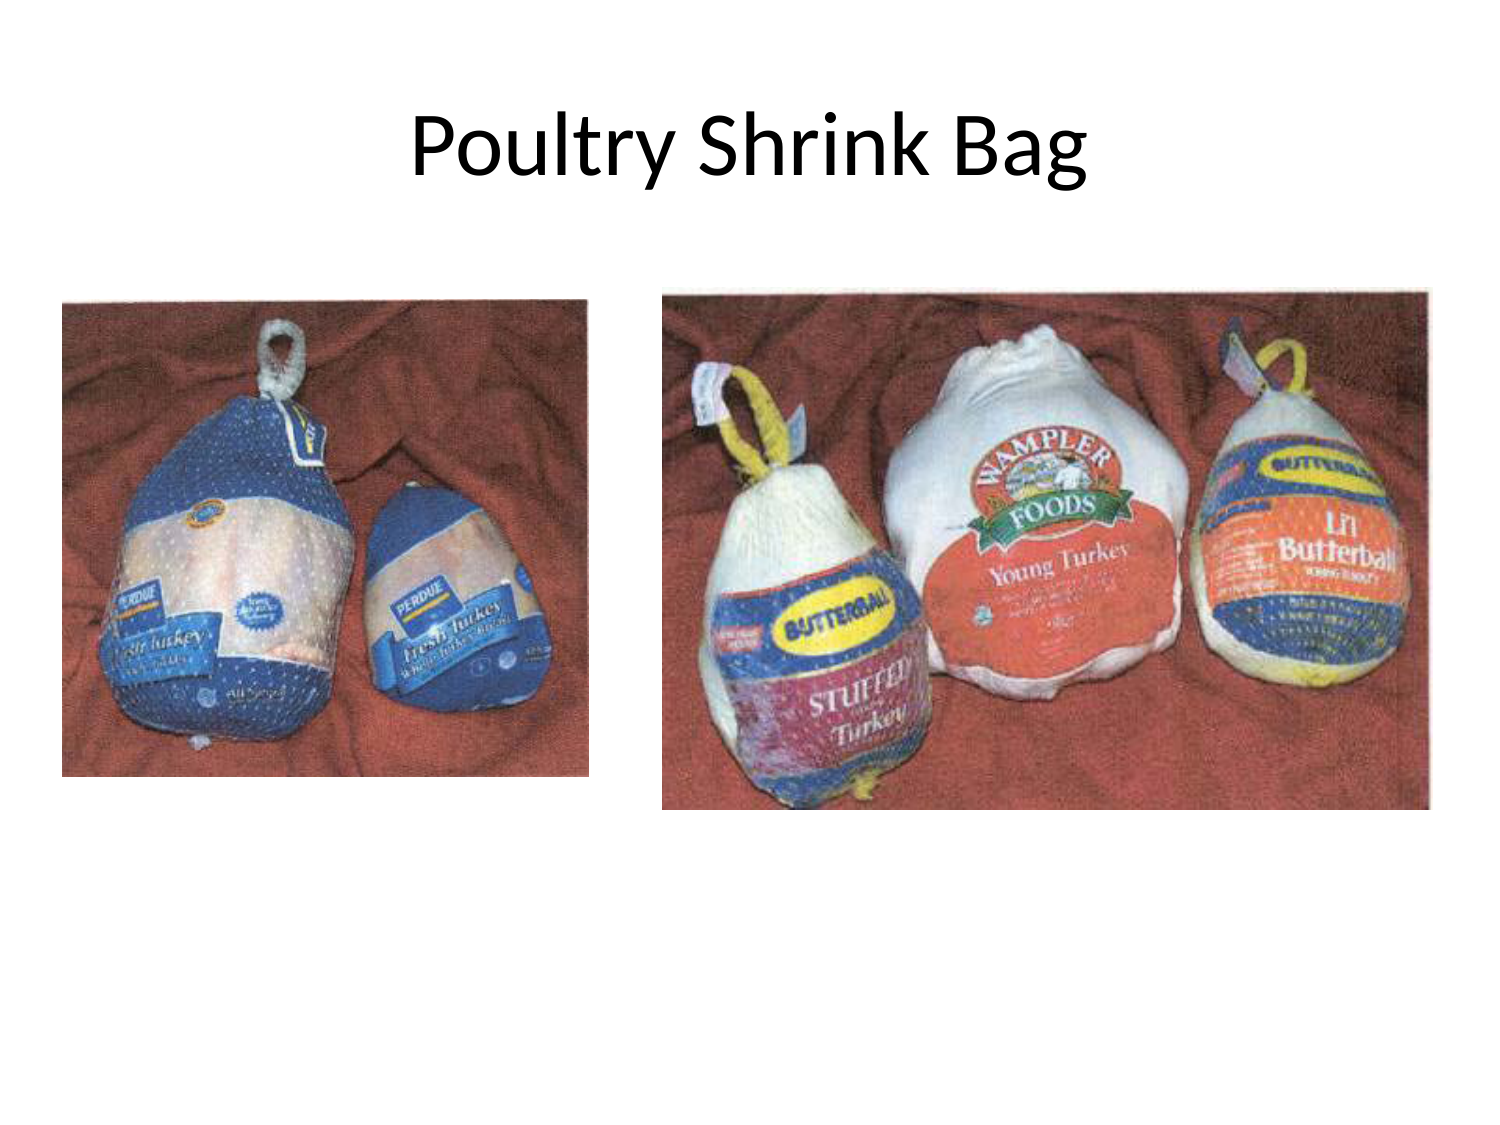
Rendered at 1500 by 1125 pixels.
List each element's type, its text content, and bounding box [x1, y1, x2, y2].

picture [62, 299, 590, 777]
picture [662, 287, 1433, 810]
title Poultry Shrink Bag [75, 45, 1425, 233]
